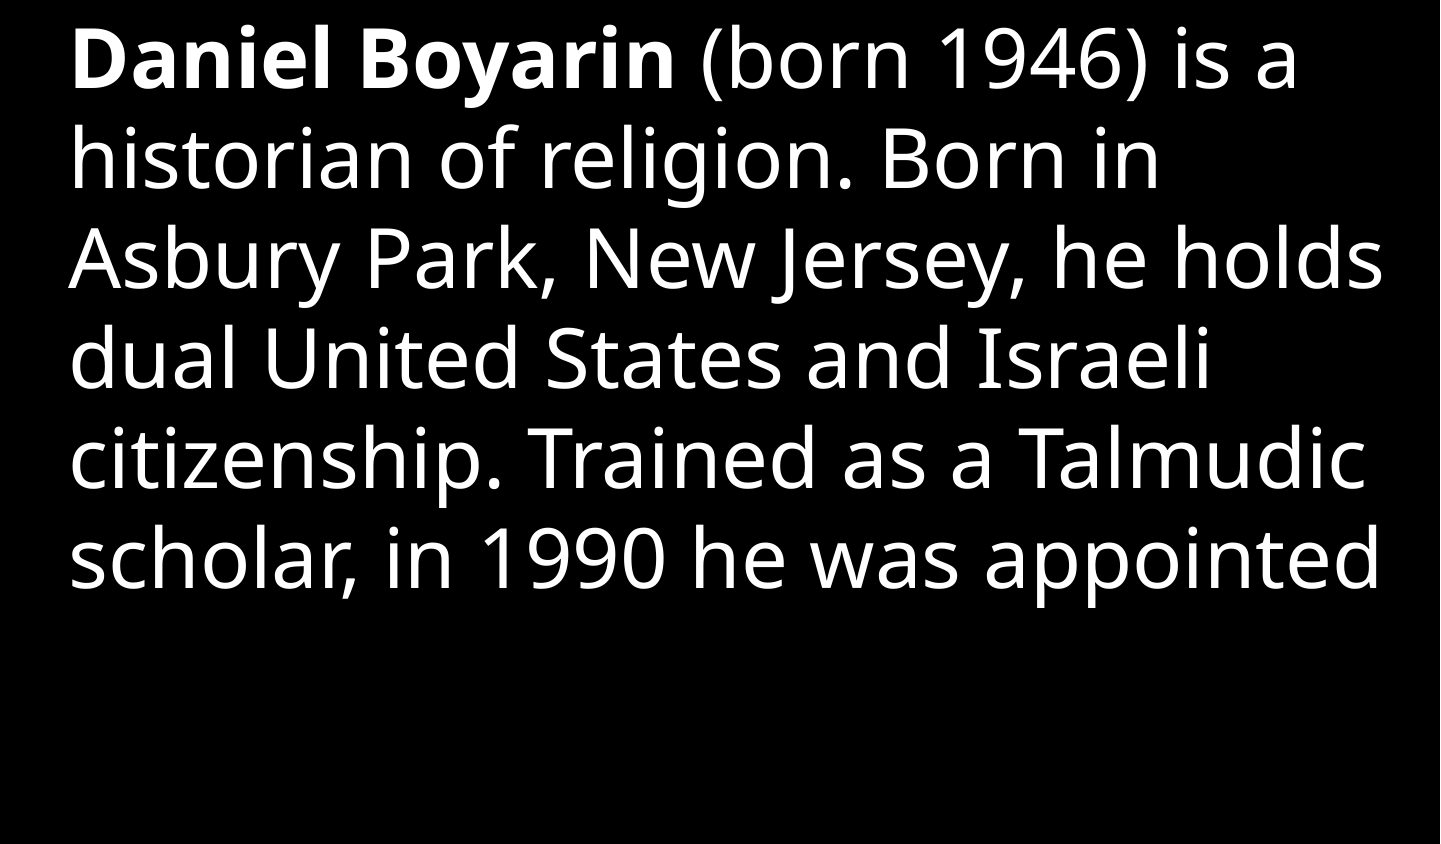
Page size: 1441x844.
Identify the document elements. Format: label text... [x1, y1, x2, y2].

subtitle Daniel Boyarin (born 1946) is a historian of religion. Born in Asbury Park, New Jersey, he holds dual United States and Israeli citizenship. Trained as a Talmudic scholar, in 1990 he was appointed [57, 0, 1408, 844]
